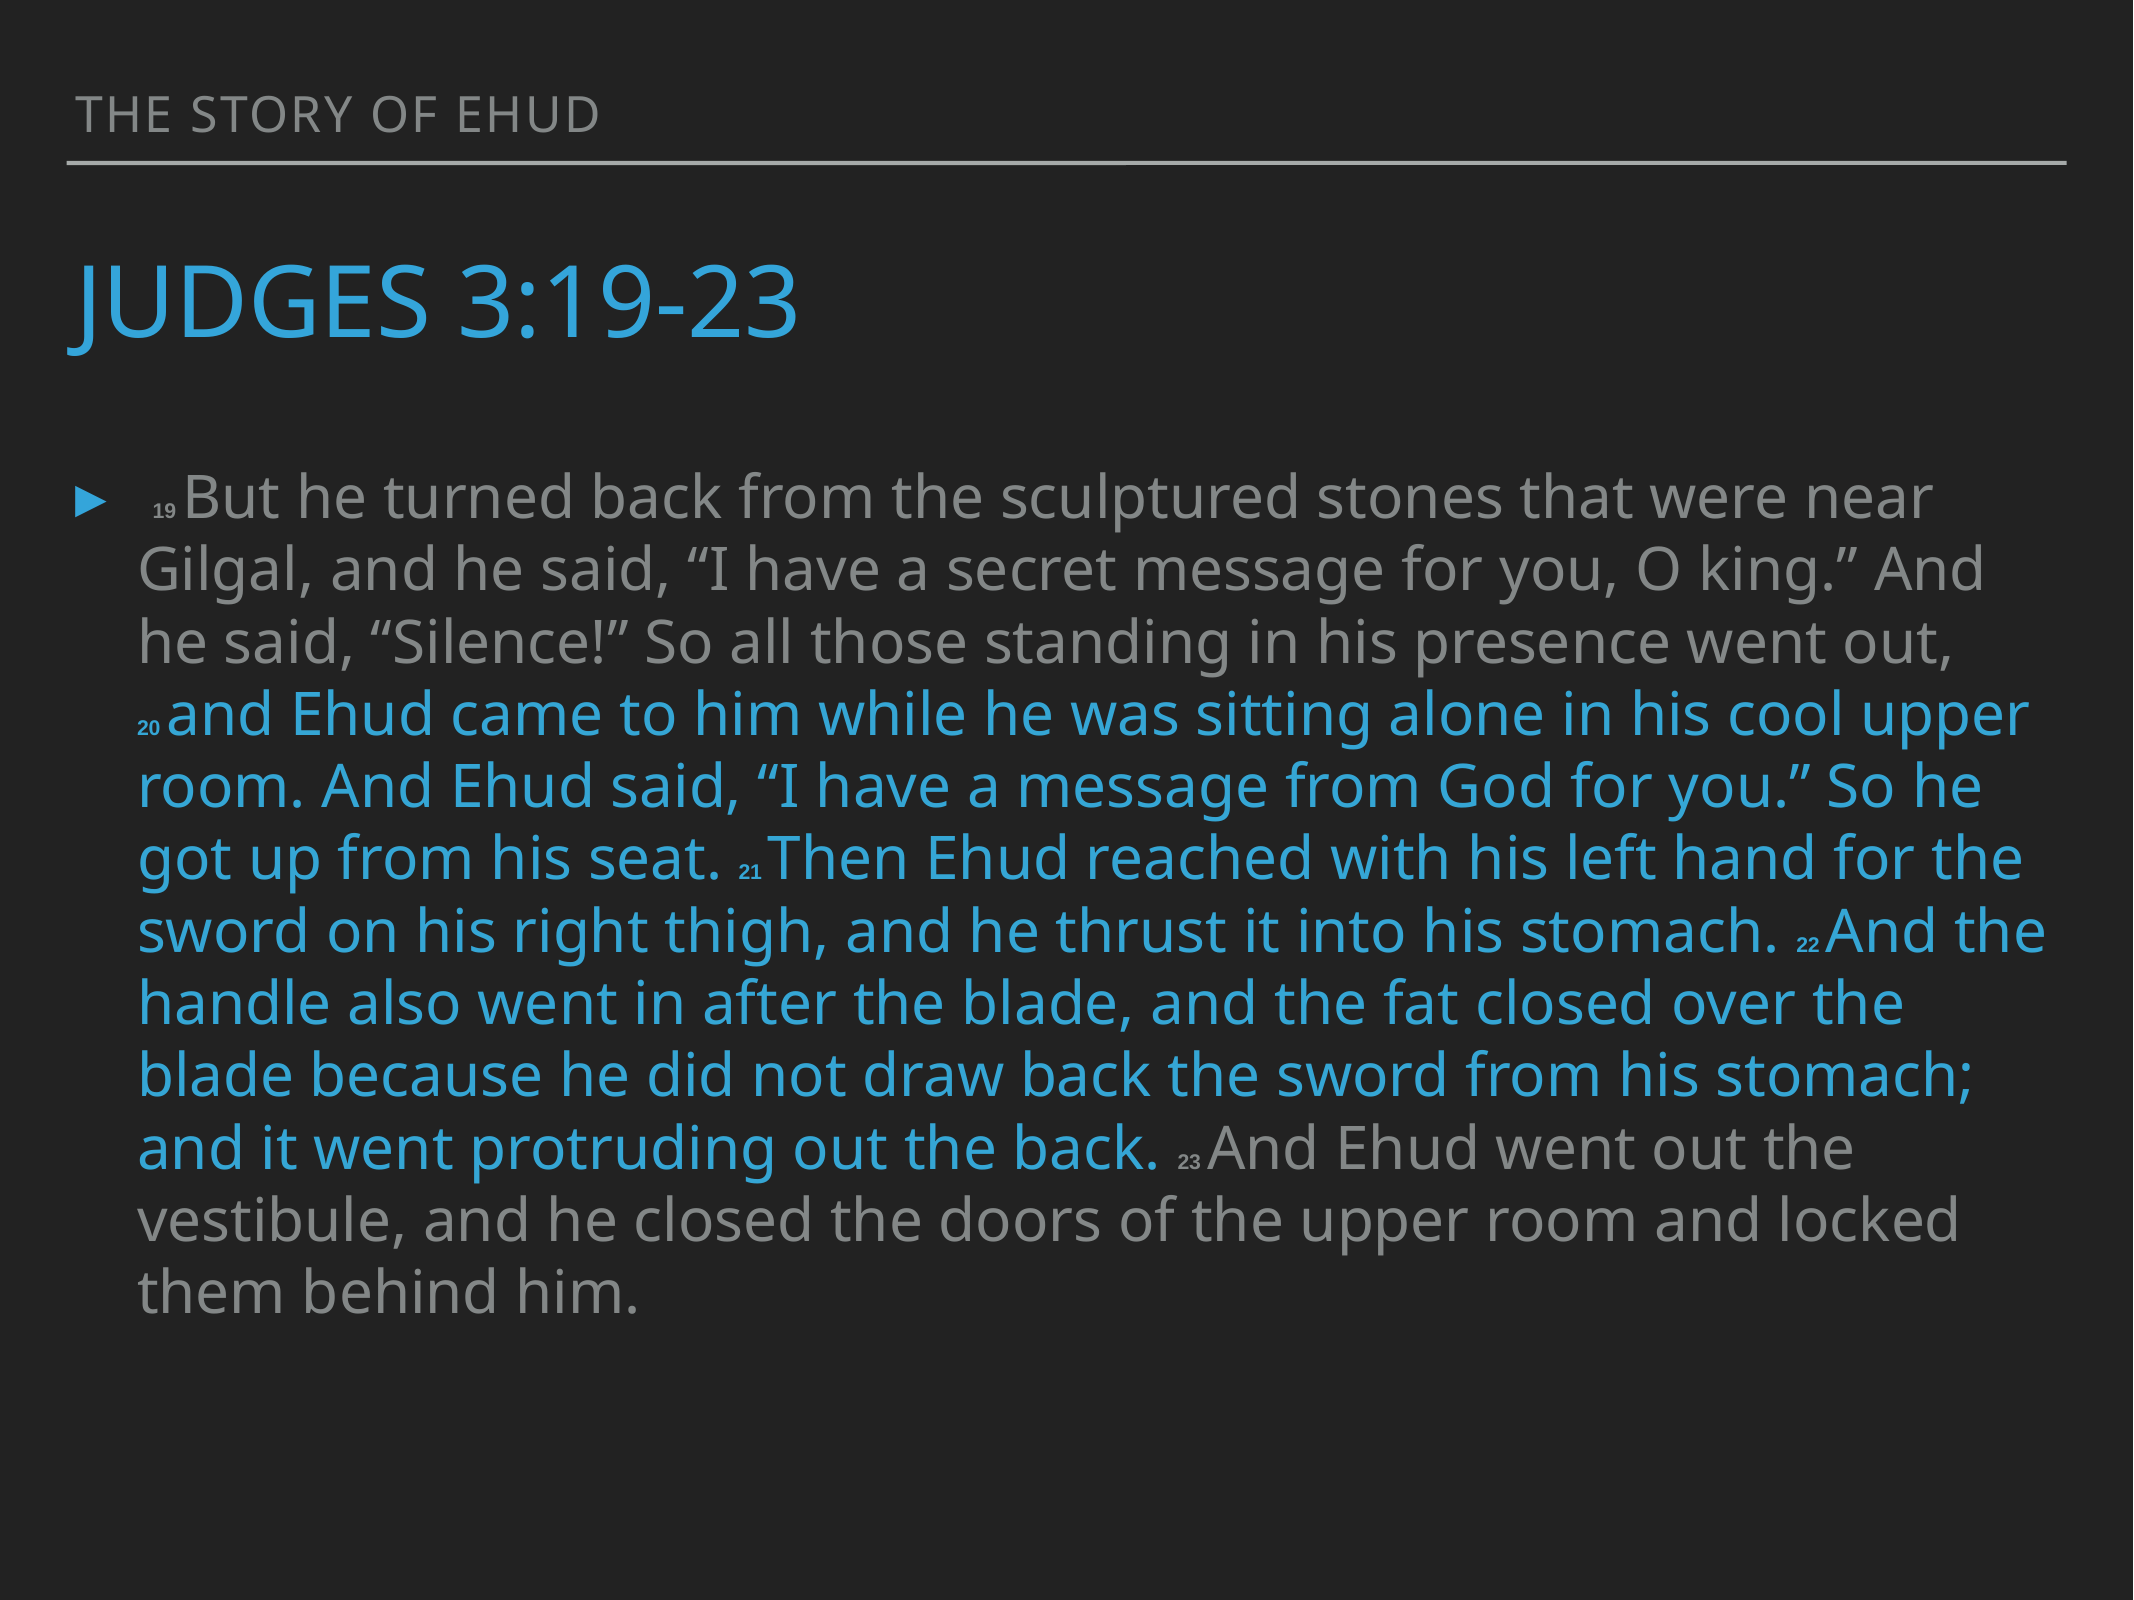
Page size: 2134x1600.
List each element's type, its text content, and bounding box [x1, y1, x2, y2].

title judges 3:19-23 [66, 251, 2068, 372]
list 19 But he turned back from the sculptured stones that were near Gilgal, and he said, “I have a secret message for you, O king.” And he said, “Silence!” So all those standing in his presence went out, 20 and Ehud came to him while he was sitting alone in his cool upper room. And Ehud said, “I have a message from God for you.” So he got up from his seat. 21 Then Ehud reached with his left hand for the sword on his right thigh, and he thrust it into his stomach. 22 And the handle also went in after the blade, and the fat closed over the blade because he did not draw back the sword from his stomach; and it went protruding out the back. 23 And Ehud went out the vestibule, and he closed the doors of the upper room and locked them behind him. [66, 449, 2068, 1453]
list the story of ehud [66, 74, 1901, 151]
